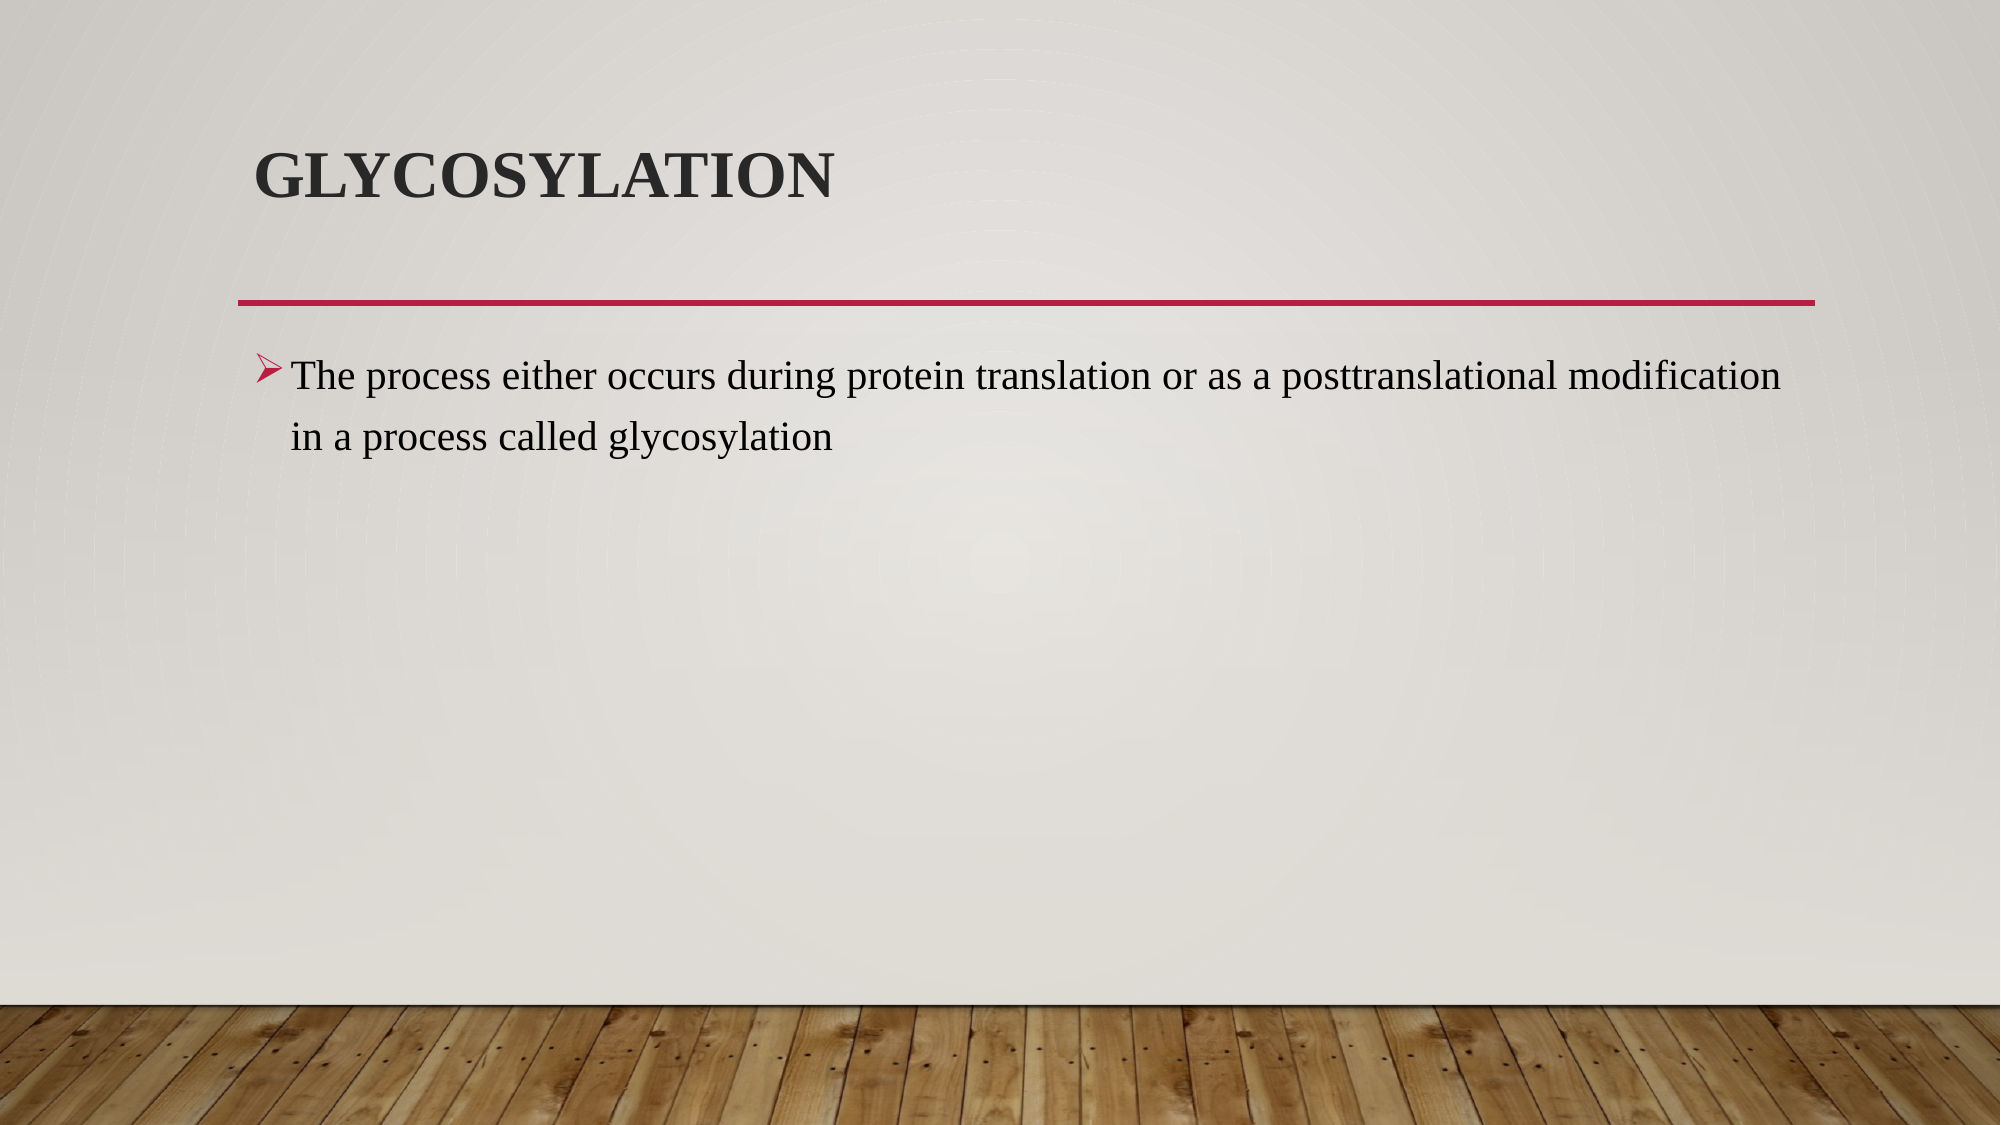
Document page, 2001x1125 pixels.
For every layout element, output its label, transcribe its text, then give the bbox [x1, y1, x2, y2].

title Glycosylation [238, 131, 1814, 305]
picture [0, 1005, 2000, 1125]
list The process either occurs during protein translation or as a posttranslational modification in a process called glycosylation [238, 330, 1814, 897]
